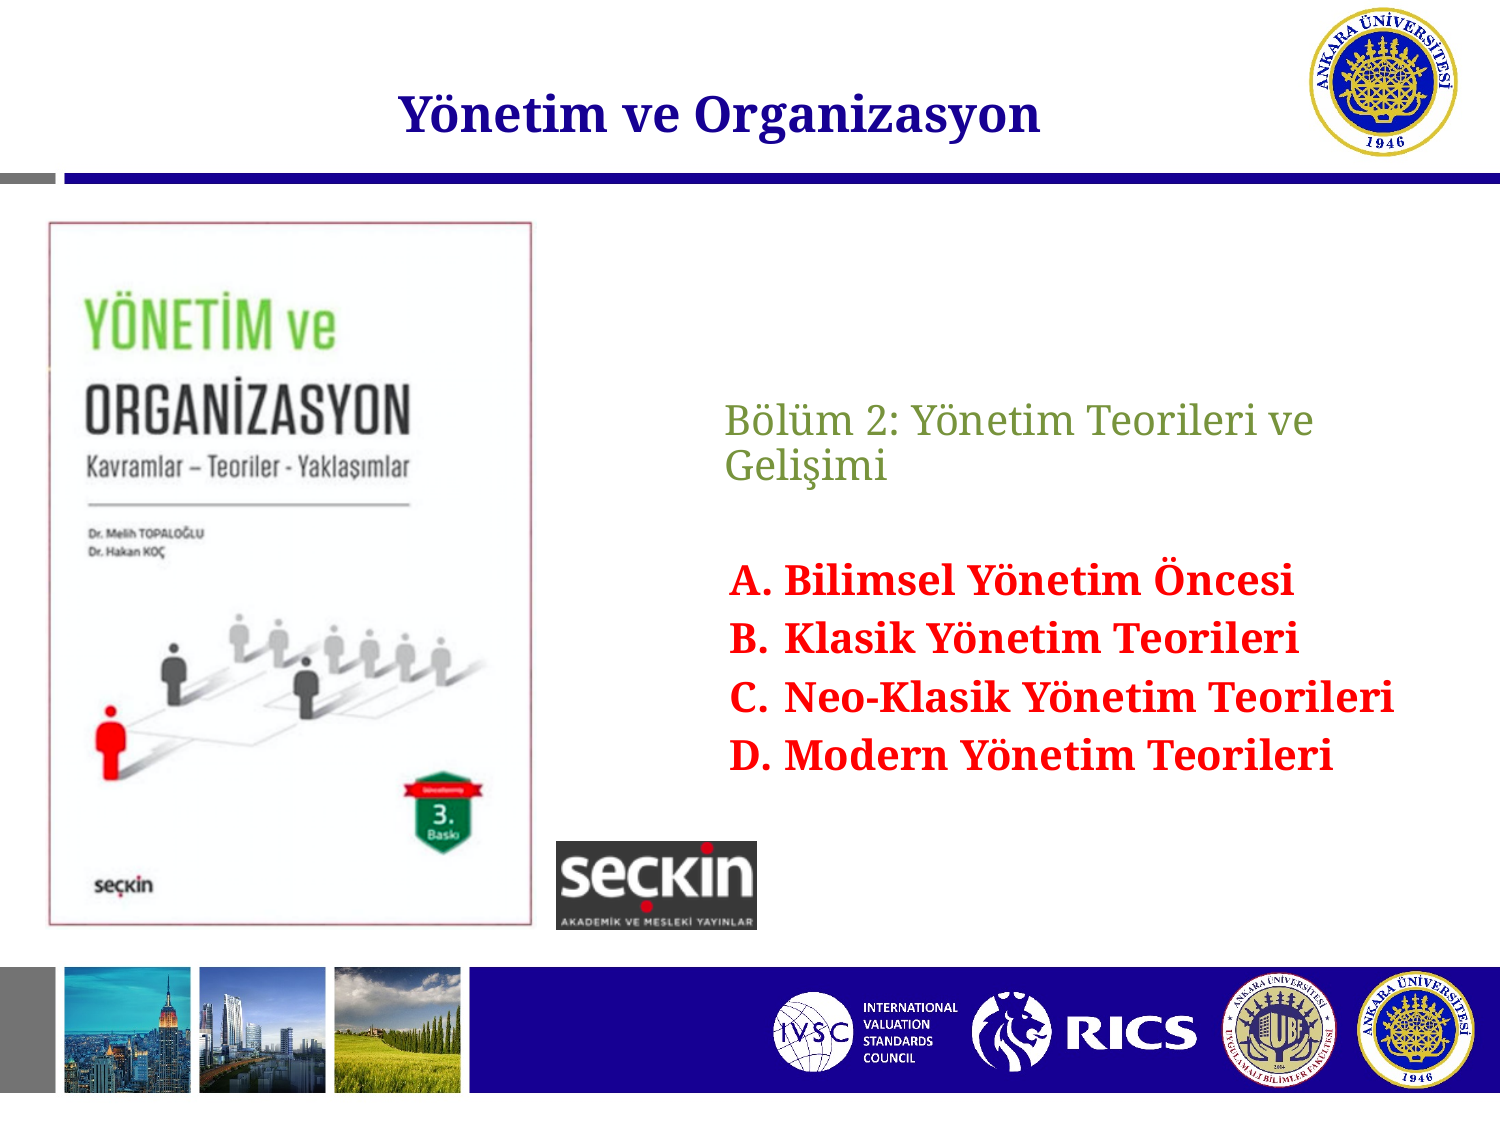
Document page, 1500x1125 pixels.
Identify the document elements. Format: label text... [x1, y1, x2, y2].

text_box Bilimsel Yönetim Öncesi Klasik Yönetim Teorileri Neo-Klasik Yönetim Teorileri Modern Yönetim Teorileri [684, 546, 1438, 903]
list Bölüm 2: Yönetim Teorileri ve Gelişimi [710, 376, 1463, 497]
title Yönetim ve Organizasyon [383, 28, 1061, 151]
picture [0, 0, 1500, 1125]
